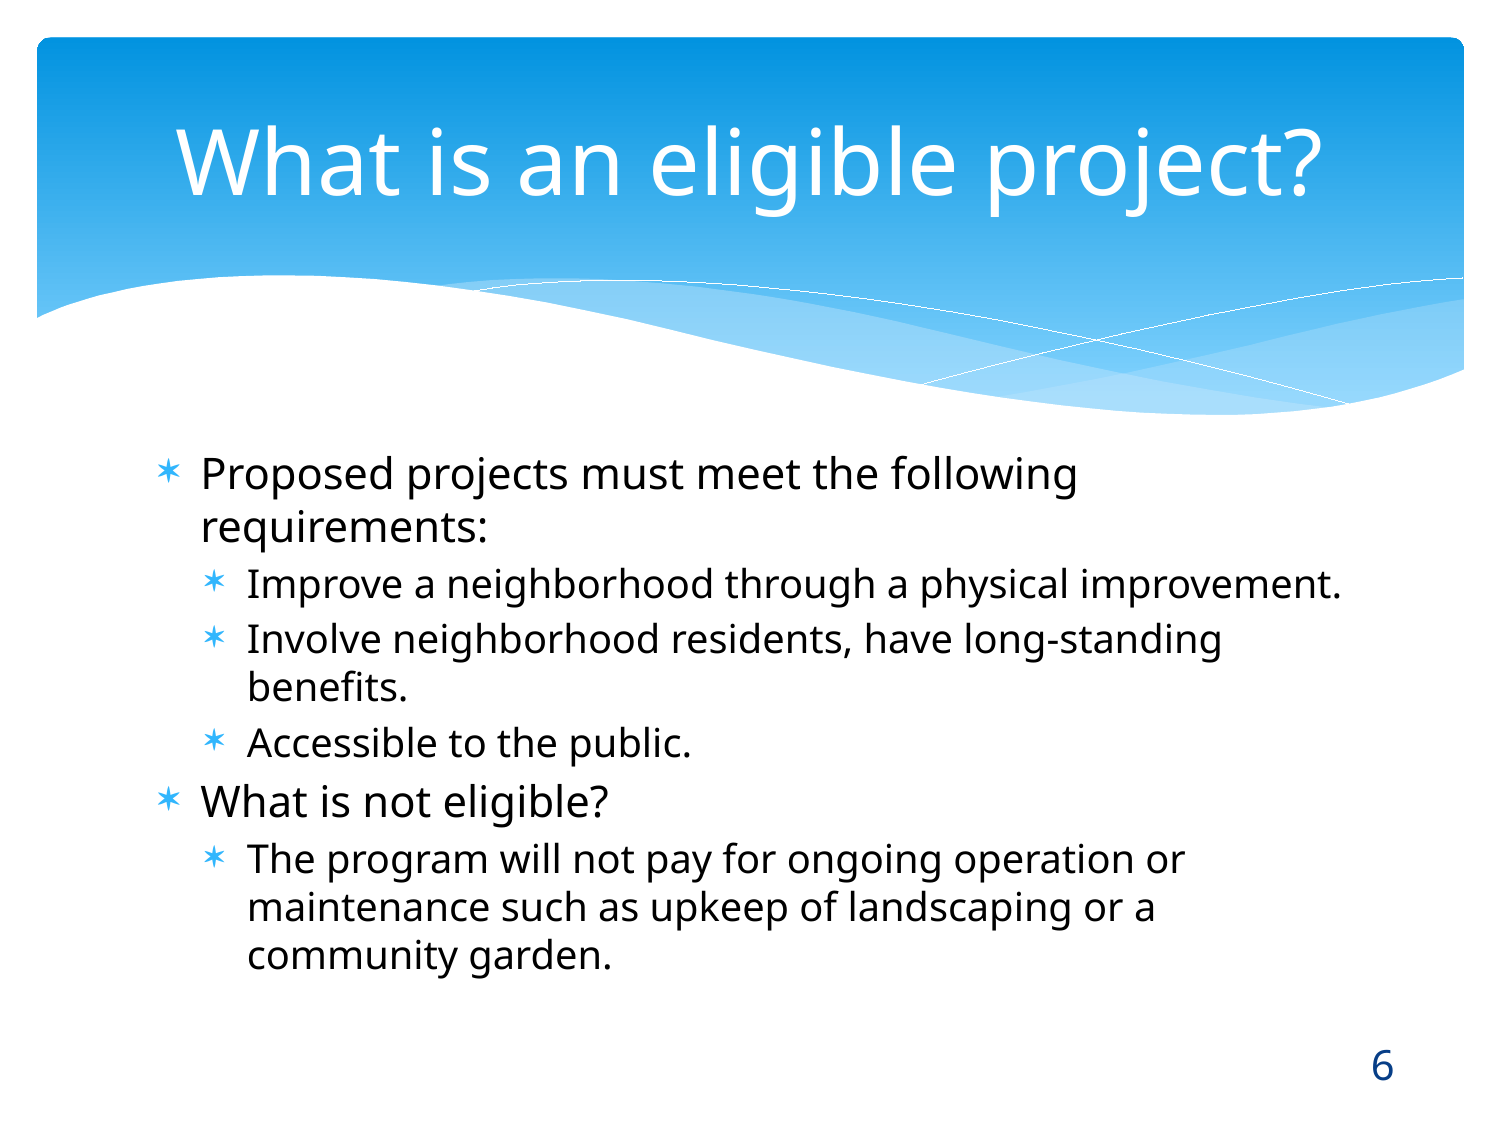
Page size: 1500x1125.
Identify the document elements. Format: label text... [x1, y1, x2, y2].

title What is an eligible project? [75, 55, 1425, 261]
slide_number 6 [1287, 1037, 1479, 1098]
list Proposed projects must meet the following requirements: Improve a neighborhood through a physical improvement. Involve neighborhood residents, have long-standing benefits. Accessible to the public. What is not eligible? The program will not pay for ongoing operation or maintenance such as upkeep of landscaping or a community garden. [143, 438, 1359, 1005]
